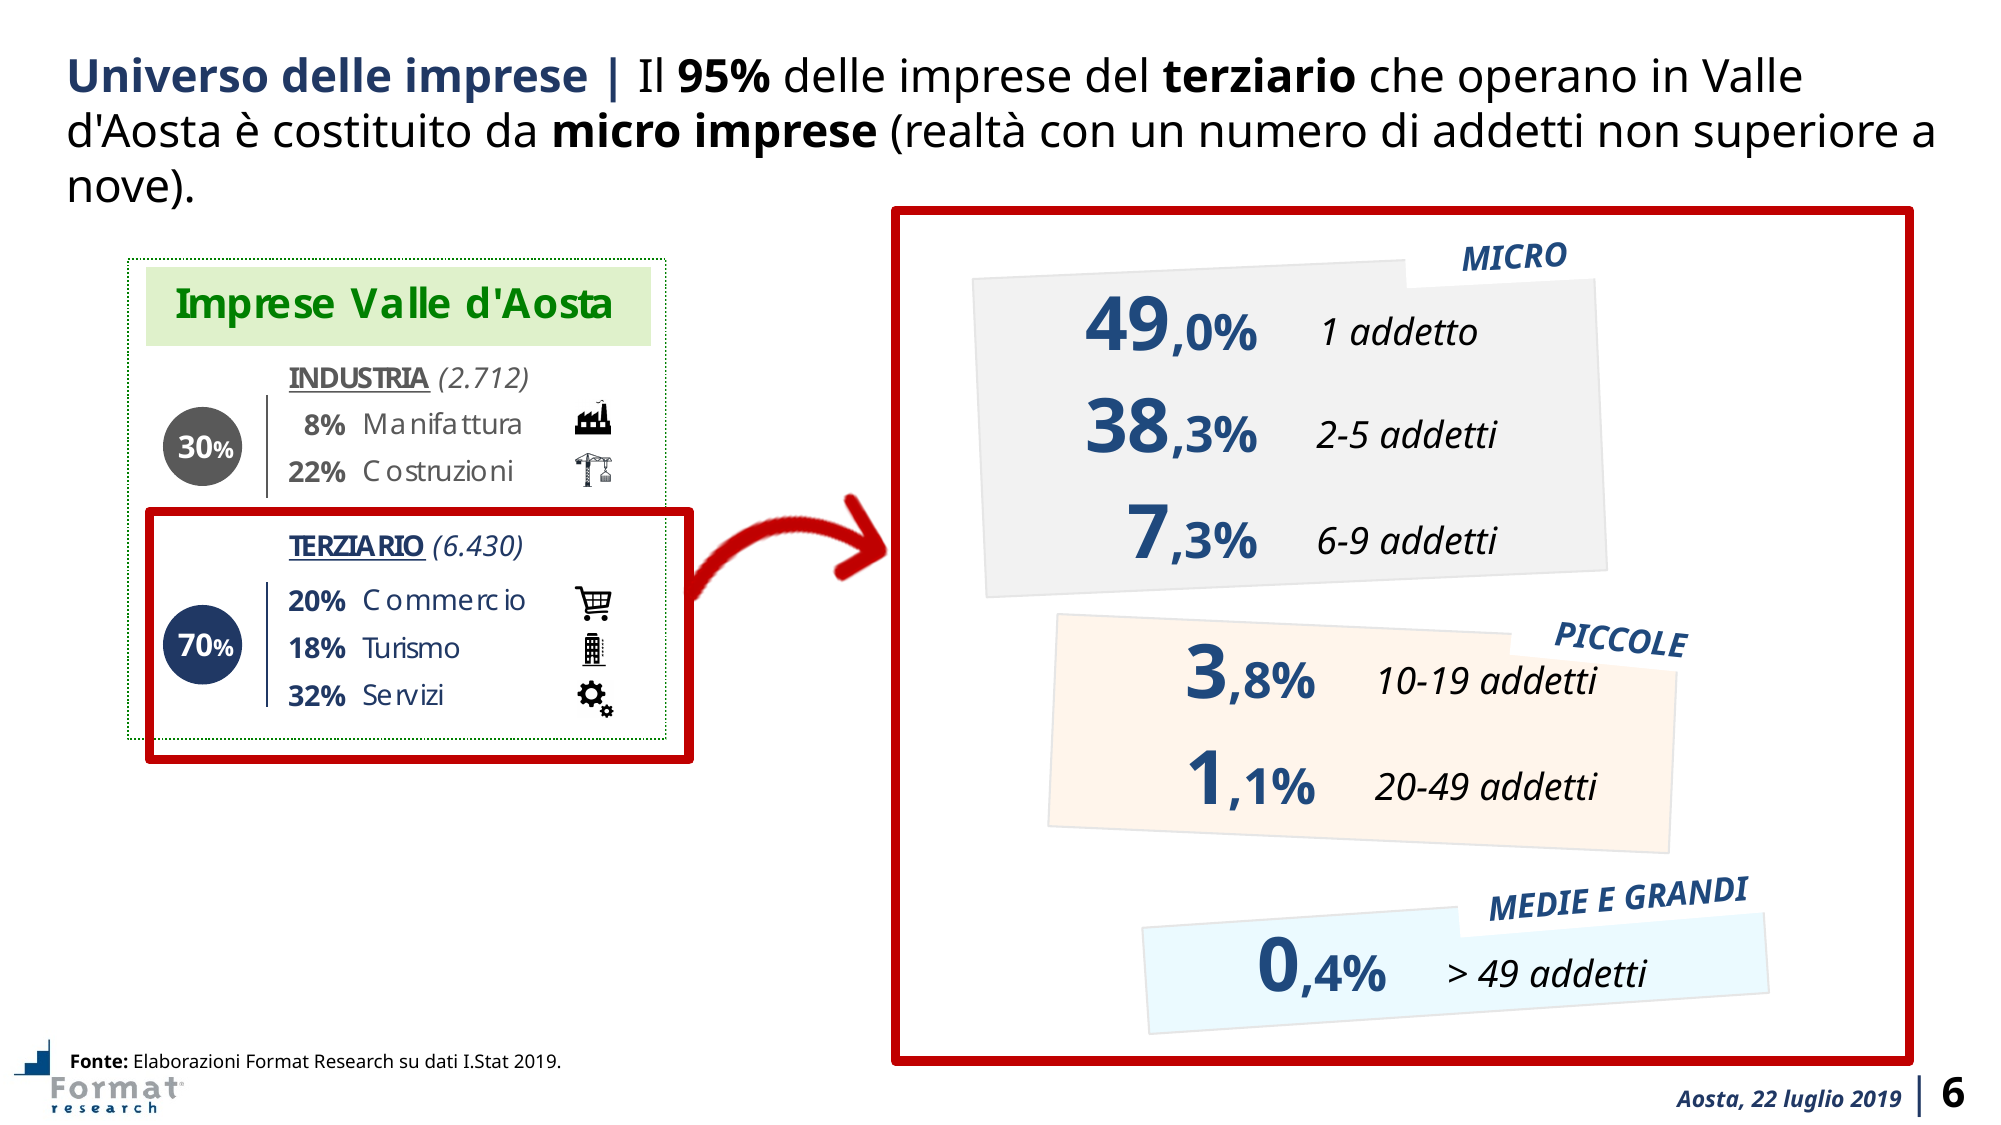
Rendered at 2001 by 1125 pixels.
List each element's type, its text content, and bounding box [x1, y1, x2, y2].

text_box 2-5 addetti [1301, 403, 1513, 464]
text_box MEDIE E GRANDI [1456, 856, 1780, 938]
text_box 38,3% [1070, 370, 1274, 475]
text_box 1,1% [1171, 722, 1332, 828]
text_box 10-19 addetti [1360, 649, 1613, 710]
text_box [895, 210, 1910, 1061]
text_box [1142, 906, 1769, 1034]
text_box Fonte: Elaborazioni Format Research su dati I.Stat 2019. [54, 1040, 1969, 1081]
text_box 1 addetto [1304, 300, 1494, 361]
text_box 6-9 addetti [1301, 509, 1513, 570]
text_box [149, 680, 690, 760]
text_box 3,8% [1171, 616, 1332, 721]
text_box PICCOLE [1509, 600, 1733, 677]
picture [3, 1030, 194, 1121]
text_box [1048, 614, 1677, 854]
text_box [972, 260, 1608, 598]
text_box Universo delle imprese | Il 95% delle imprese del terziario che operano in Valle d'Aosta è costituito da micro imprese (realtà con un numero di addetti non superiore a nove). [54, 40, 1957, 218]
text_box 7,3% [1112, 476, 1273, 582]
picture [126, 257, 914, 740]
text_box 49,0% [1070, 267, 1274, 370]
text_box 0,4% [1242, 909, 1403, 1014]
text_box > 49 addetti [1431, 942, 1663, 1003]
text_box MICRO [1403, 222, 1625, 289]
text_box 20-49 addetti [1360, 755, 1613, 816]
